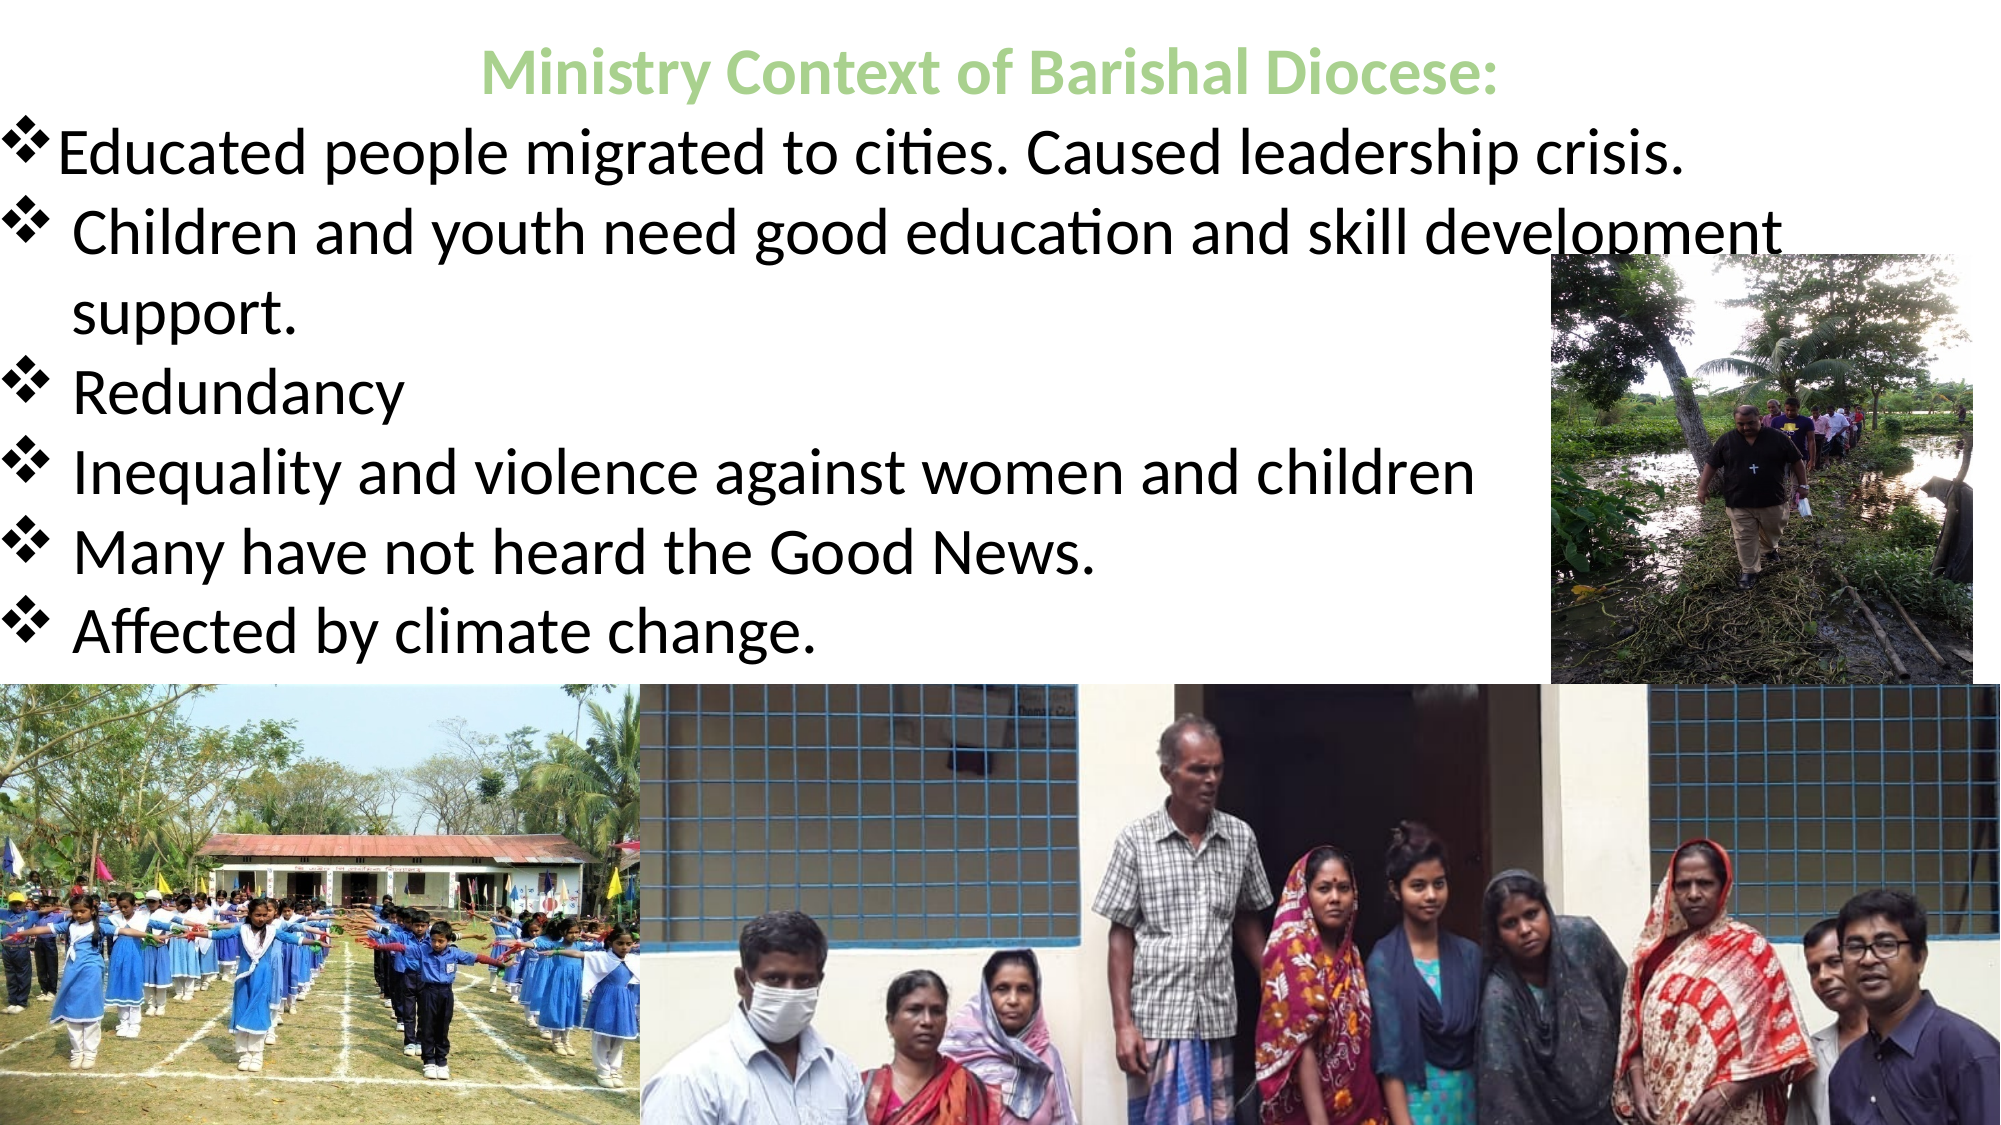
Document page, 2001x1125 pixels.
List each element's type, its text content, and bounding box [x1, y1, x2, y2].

picture [0, 254, 2000, 1125]
text_box Ministry Context of Barishal Diocese: Educated people migrated to cities. Caused leadership crisis. Children and youth need good education and skill development support. Redundancy Inequality and violence against women and children Many have not heard the Good News. Affected by climate change. [0, 20, 2000, 684]
